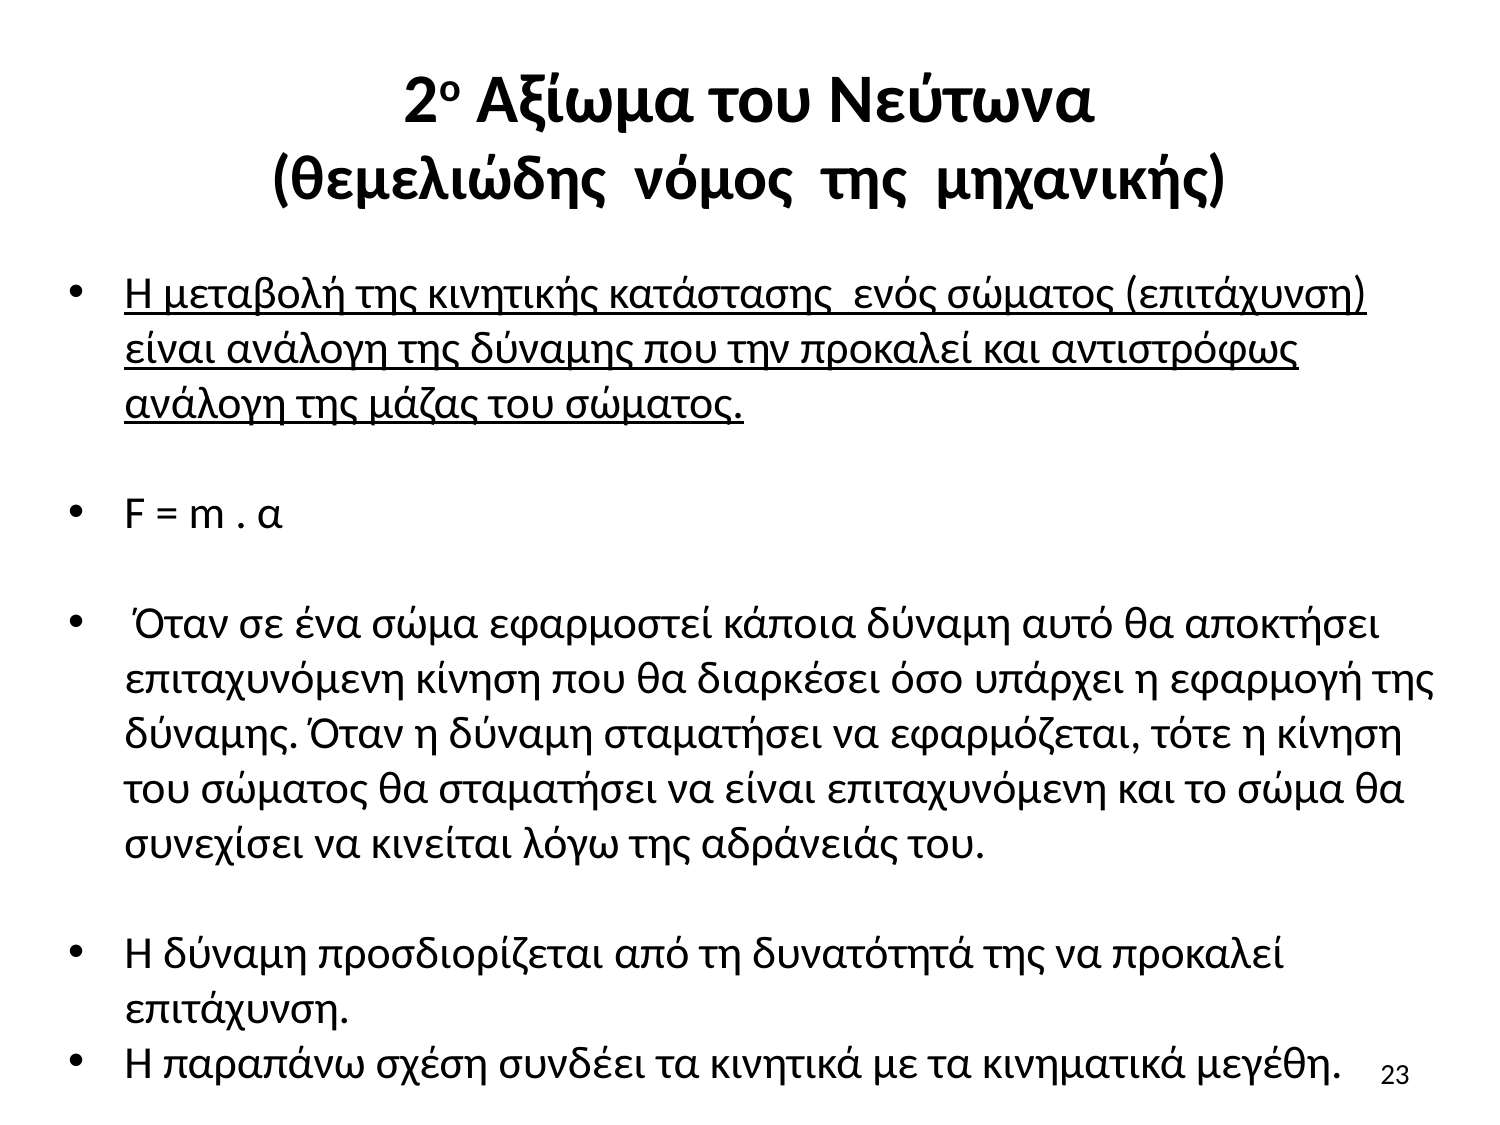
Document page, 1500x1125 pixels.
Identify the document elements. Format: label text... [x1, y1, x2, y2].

title 2ο Αξίωμα του Νεύτωνα (θεμελιώδης νόμος της μηχανικής) [75, 45, 1425, 220]
list Η μεταβολή της κινητικής κατάστασης ενός σώματος (επιτάχυνση) είναι ανάλογη της δύναμης που την προκαλεί και αντιστρόφως ανάλογη της μάζας του σώματος. F = m . α Όταν σε ένα σώμα εφαρμοστεί κάποια δύναμη αυτό θα αποκτήσει επιταχυνόμενη κίνηση που θα διαρκέσει όσο υπάρχει η εφαρμογή της δύναμης. Όταν η δύναμη σταματήσει να εφαρμόζεται, τότε η κίνηση του σώματος θα σταματήσει να είναι επιταχυνόμενη και το σώμα θα συνεχίσει να κινείται λόγω της αδράνειάς του. Η δύναμη προσδιορίζεται από τη δυνατότητά της να προκαλεί επιτάχυνση. Η παραπάνω σχέση συνδέει τα κινητικά με τα κινηματικά μεγέθη. [53, 255, 1459, 1083]
slide_number 23 [1074, 1042, 1425, 1103]
